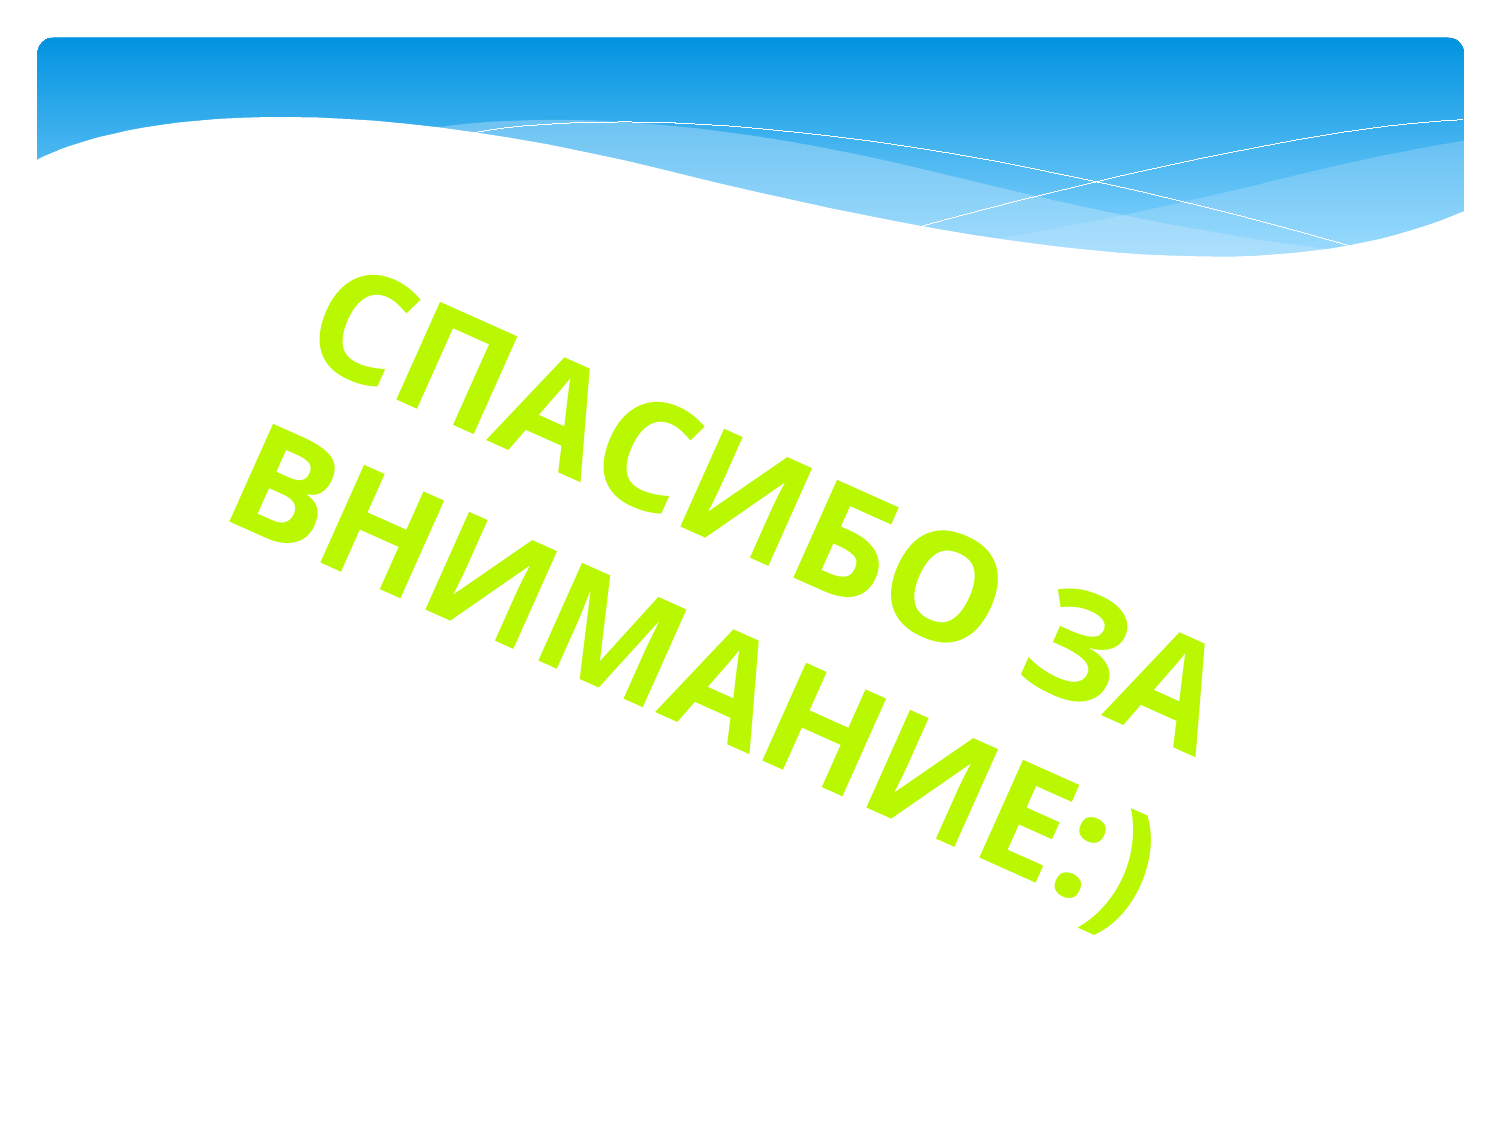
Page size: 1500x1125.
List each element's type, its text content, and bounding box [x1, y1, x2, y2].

text_box Спасибо за внимание:) [0, 114, 1478, 1055]
